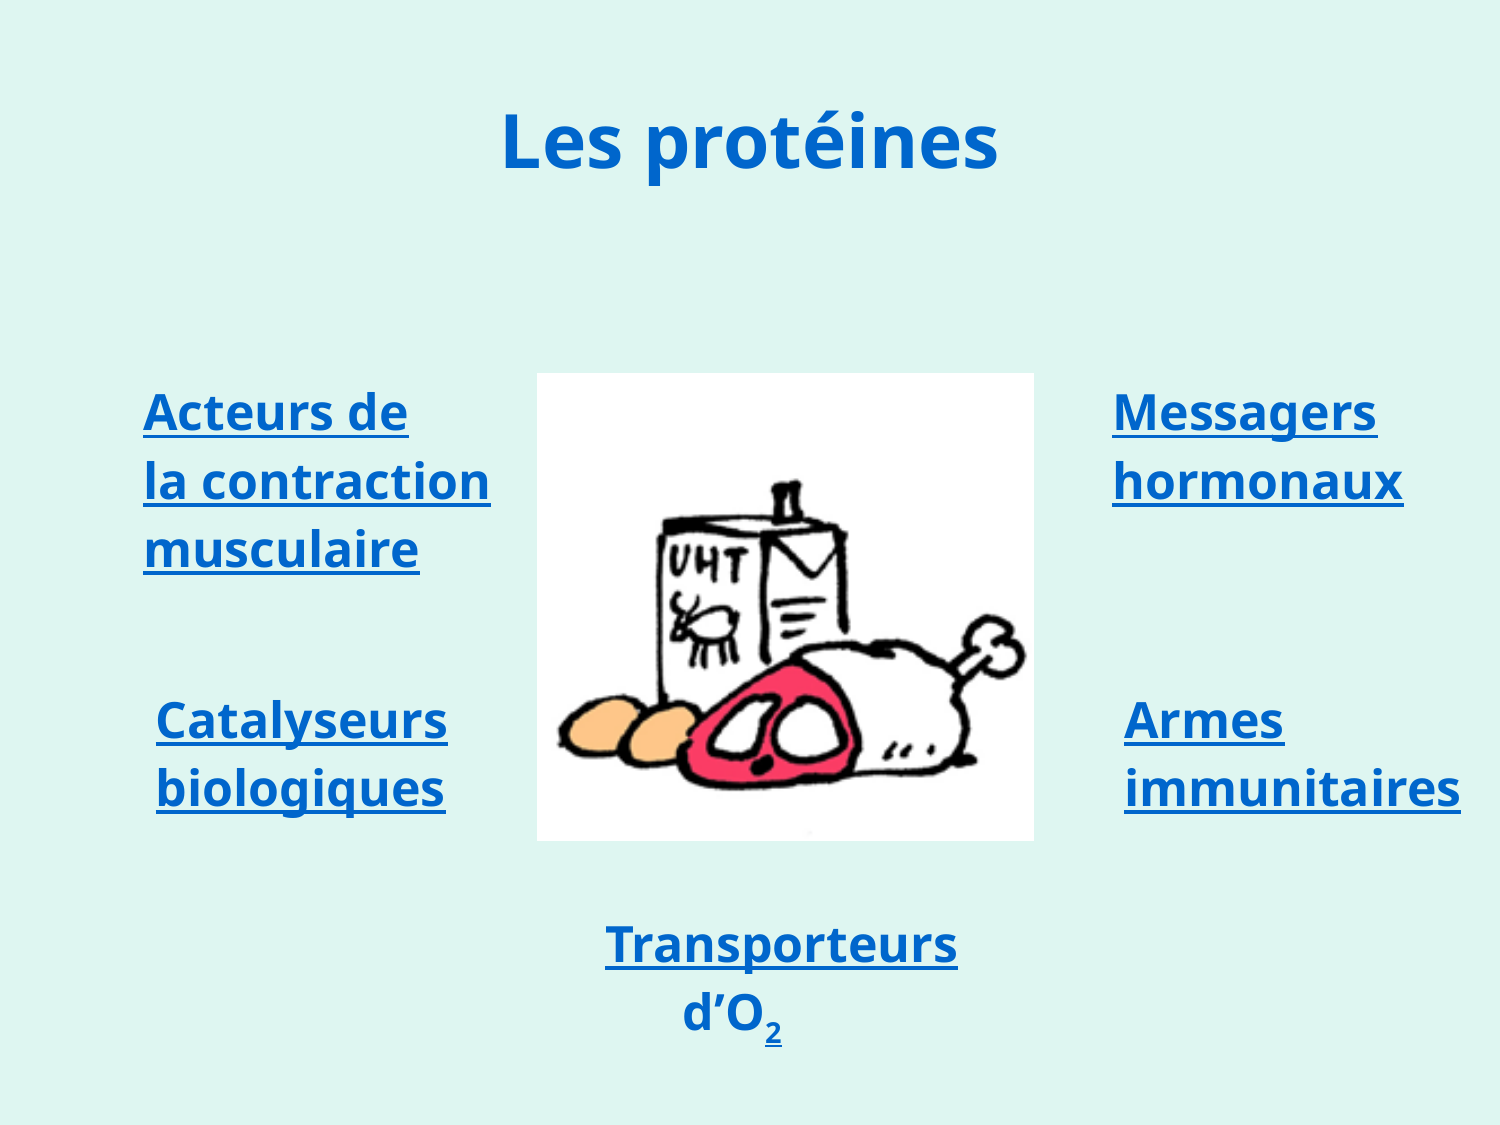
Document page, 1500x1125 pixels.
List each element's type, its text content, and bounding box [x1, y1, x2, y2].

picture [537, 373, 1034, 841]
title Les protéines [75, 45, 1425, 233]
text_box Transporteurs d’O2 [590, 904, 973, 1057]
text_box Acteurs de la contraction musculaire [128, 373, 506, 593]
text_box Armes immunitaires [1109, 680, 1477, 832]
text_box Messagers hormonaux [1097, 373, 1419, 525]
text_box Catalyseurs biologiques [140, 680, 463, 832]
